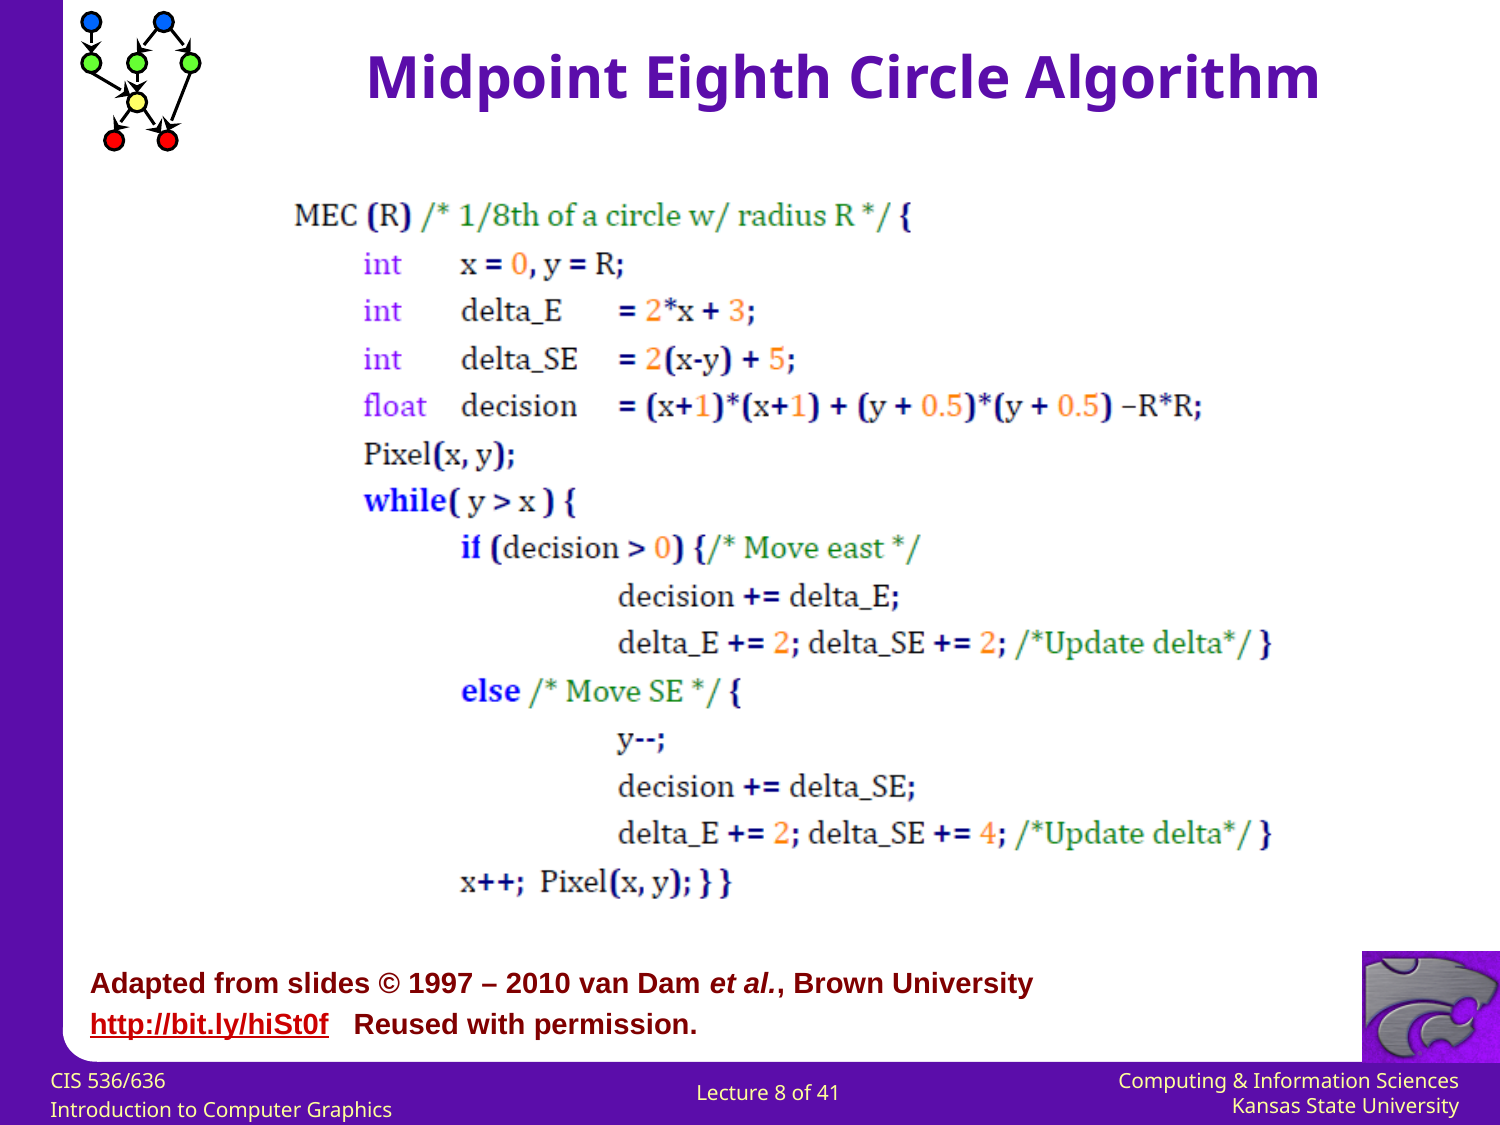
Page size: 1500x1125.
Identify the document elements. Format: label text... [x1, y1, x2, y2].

picture [1362, 951, 1500, 1063]
picture [274, 180, 1288, 909]
text_box Adapted from slides © 1997 – 2010 van Dam et al., Brown University http://bit.ly/hiSt0f Reused with permission. [75, 957, 1075, 1048]
text_box Midpoint Eighth Circle Algorithm [199, 12, 1488, 138]
